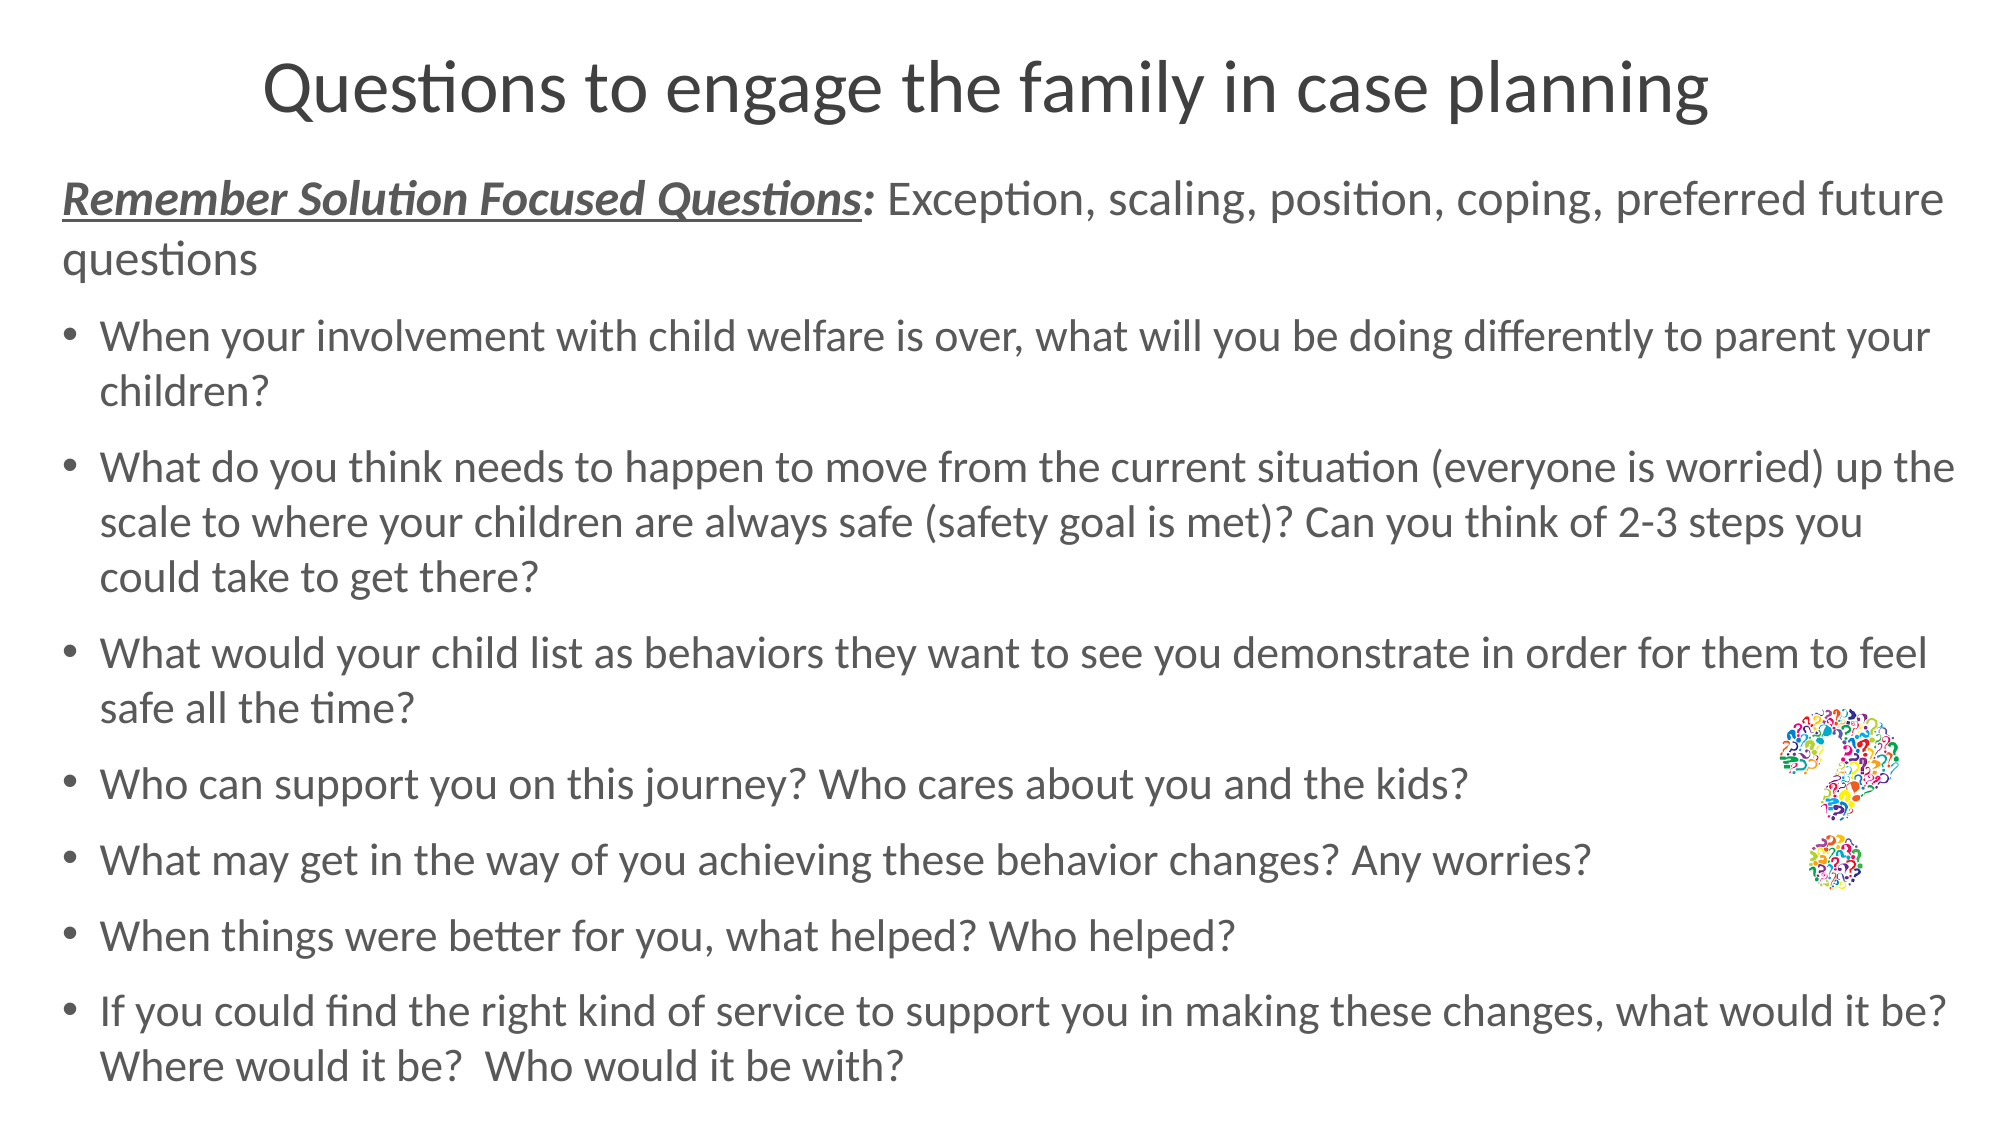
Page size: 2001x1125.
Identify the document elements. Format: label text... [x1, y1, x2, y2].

text_box Remember Solution Focused Questions: Exception, scaling, position, coping, preferred future questions When your involvement with child welfare is over, what will you be doing differently to parent your children? What do you think needs to happen to move from the current situation (everyone is worried) up the scale to where your children are always safe (safety goal is met)? Can you think of 2-3 steps you could take to get there? What would your child list as behaviors they want to see you demonstrate in order for them to feel safe all the time? Who can support you on this journey? Who cares about you and the kids? What may get in the way of you achieving these behavior changes? Any worries? When things were better for you, what helped? Who helped? If you could find the right kind of service to support you in making these changes, what would it be? Where would it be? Who would it be with? [47, 157, 1975, 1103]
picture [1772, 701, 1906, 897]
title Questions to engage the family in case planning [103, 0, 1871, 157]
